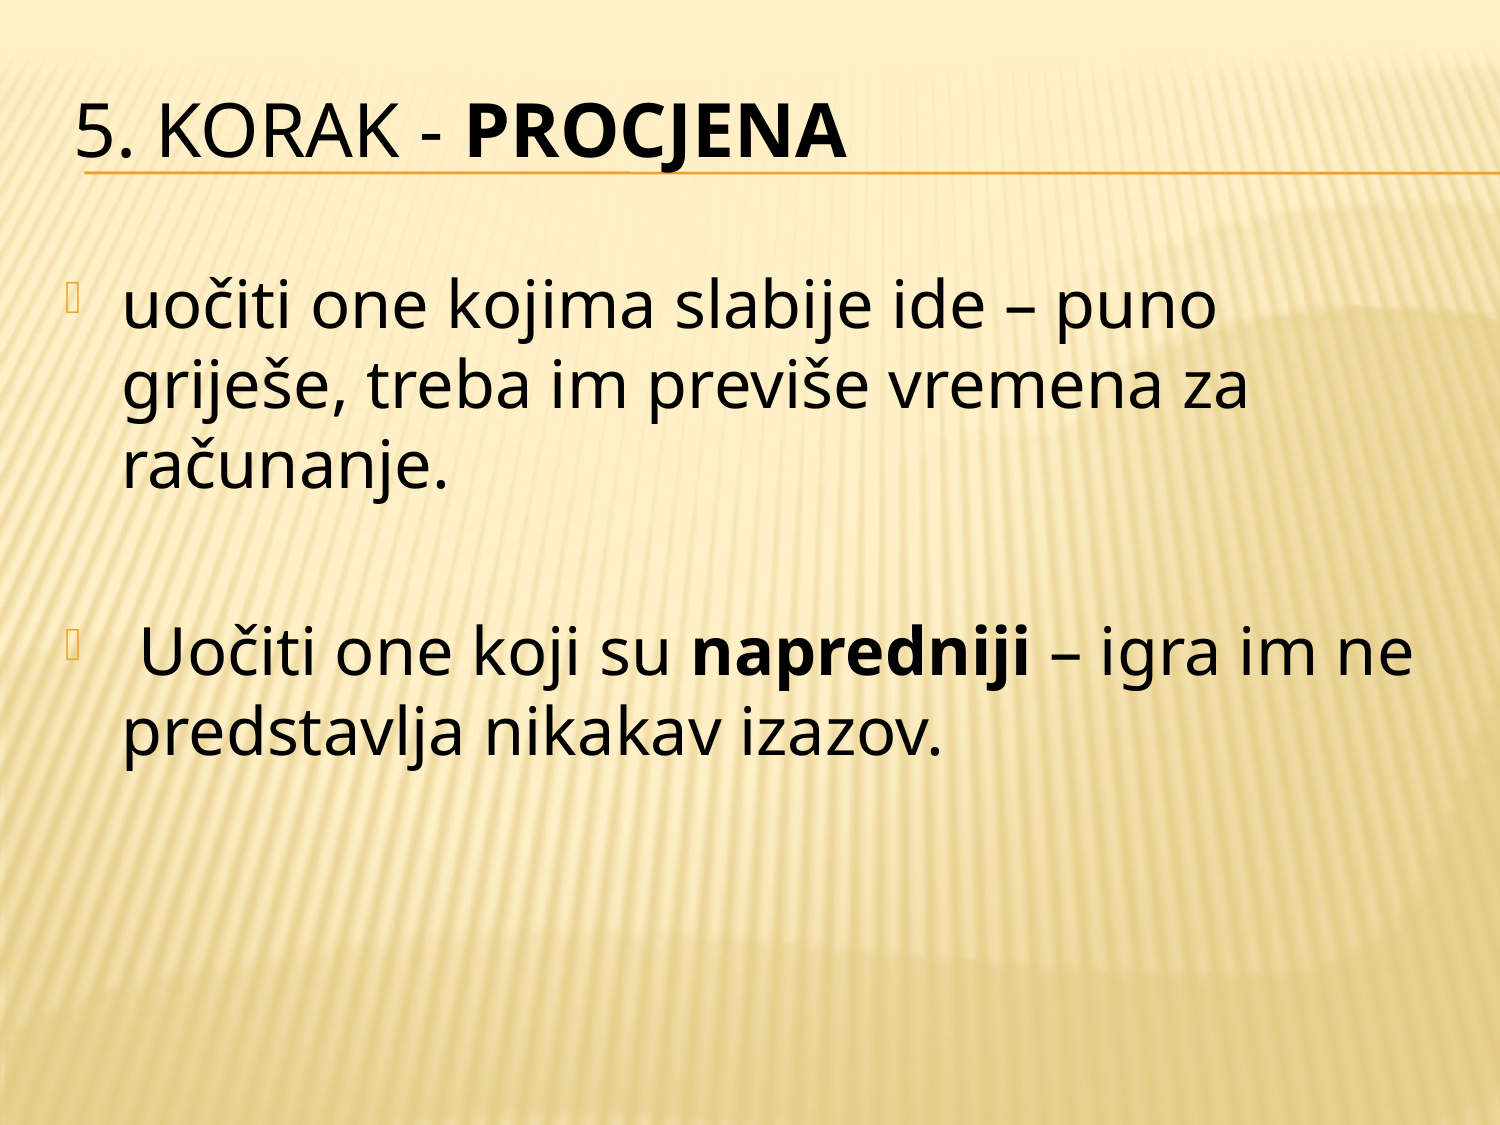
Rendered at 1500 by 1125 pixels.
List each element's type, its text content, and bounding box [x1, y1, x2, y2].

list uočiti one kojima slabije ide – puno griješe, treba im previše vremena za računanje. Uočiti one koji su napredniji – igra im ne predstavlja nikakav izazov. [50, 254, 1475, 998]
title 5. Korak - procjena [58, 58, 1484, 197]
